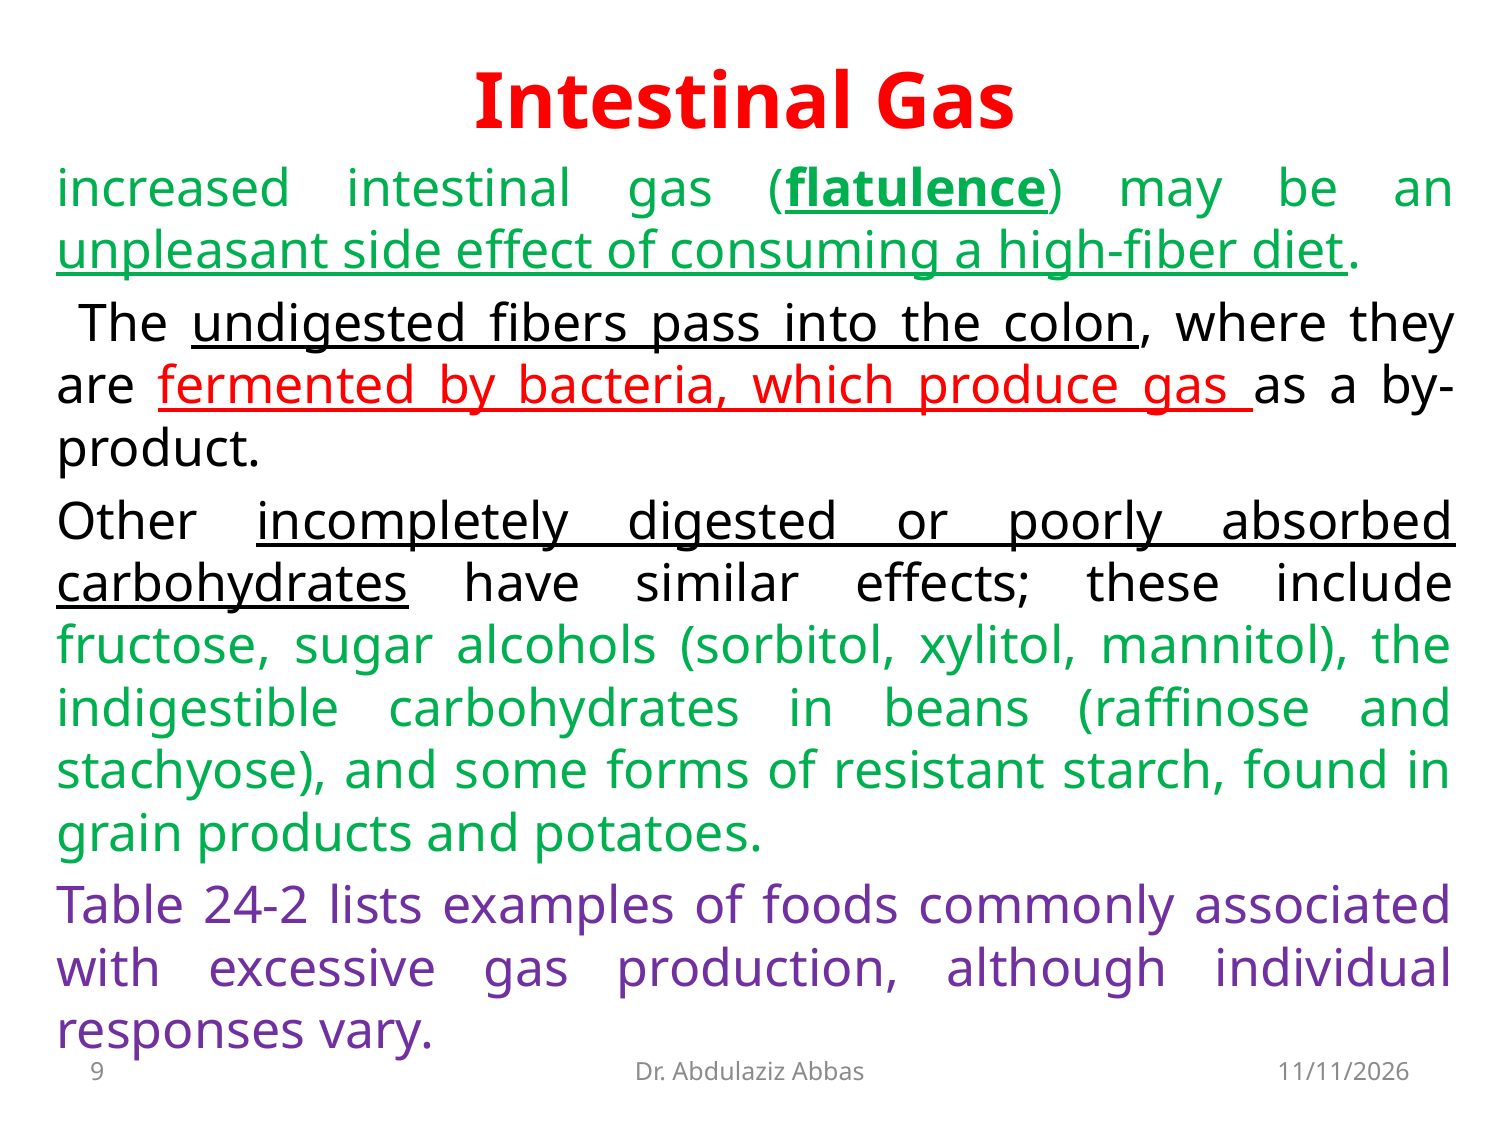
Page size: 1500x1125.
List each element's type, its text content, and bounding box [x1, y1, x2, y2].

list Intestinal Gas increased intestinal gas (flatulence) may be an unpleasant side effect of consuming a high-fiber diet. The undigested fibers pass into the colon, where they are fermented by bacteria, which produce gas as a by-product. Other incompletely digested or poorly absorbed carbohydrates have similar effects; these include fructose, sugar alcohols (sorbitol, xylitol, mannitol), the indigestible carbohydrates in beans (raffinose and stachyose), and some forms of resistant starch, found in grain products and potatoes. Table 24-2 lists examples of foods commonly associated with excessive gas production, although individual responses vary. [41, 42, 1471, 1071]
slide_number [1074, 1042, 1425, 1103]
footer Dr. Abdulaziz Abbas [512, 1042, 988, 1103]
slide_number 9 [75, 1042, 425, 1103]
